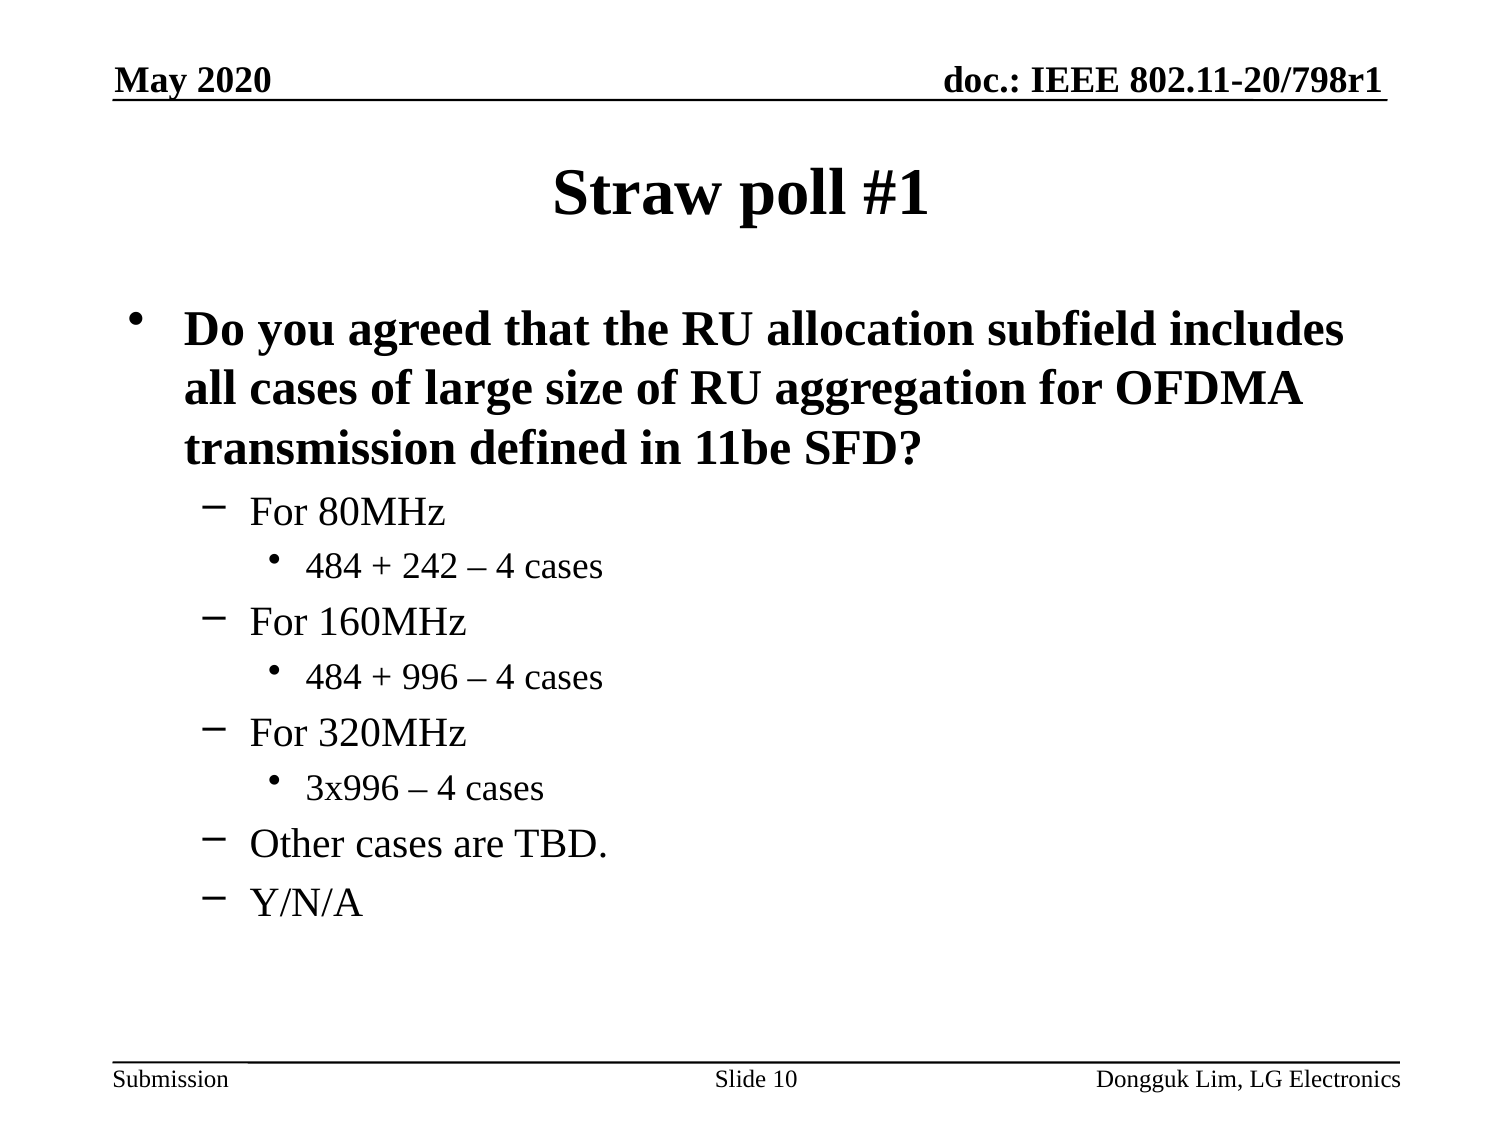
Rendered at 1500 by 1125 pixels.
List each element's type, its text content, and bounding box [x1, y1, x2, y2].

list Do you agreed that the RU allocation subfield includes all cases of large size of RU aggregation for OFDMA transmission defined in 11be SFD? For 80MHz 484 + 242 – 4 cases For 160MHz 484 + 996 – 4 cases For 320MHz 3x996 – 4 cases Other cases are TBD. Y/N/A [112, 287, 1388, 1000]
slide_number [114, 54, 274, 101]
footer Dongguk Lim, LG Electronics [1092, 1061, 1402, 1093]
slide_number Slide 10 [712, 1061, 800, 1093]
title Straw poll #1 [112, 112, 1388, 263]
